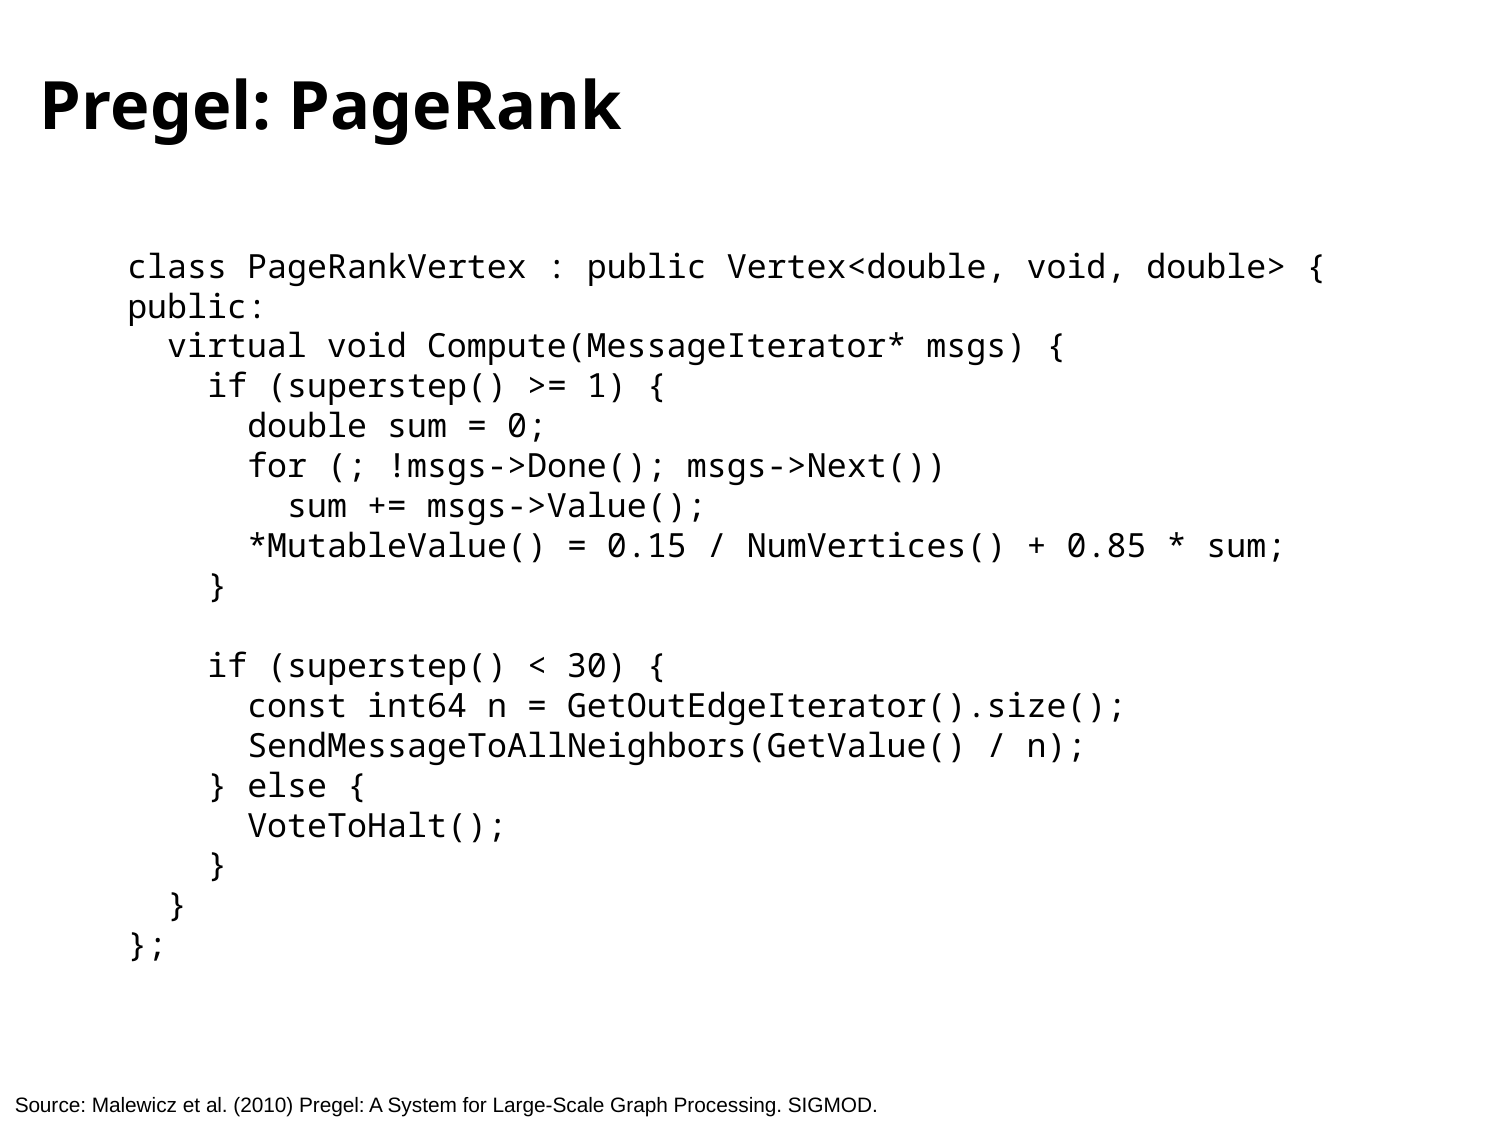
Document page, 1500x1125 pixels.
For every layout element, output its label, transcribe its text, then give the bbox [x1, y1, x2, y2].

text_box class PageRankVertex : public Vertex<double, void, double> { public: virtual void Compute(MessageIterator* msgs) { if (superstep() >= 1) { double sum = 0; for (; !msgs->Done(); msgs->Next()) sum += msgs->Value(); *MutableValue() = 0.15 / NumVertices() + 0.85 * sum; } if (superstep() < 30) { const int64 n = GetOutEdgeIterator().size(); SendMessageToAllNeighbors(GetValue() / n); } else { VoteToHalt(); } } }; [112, 237, 1388, 971]
title Pregel: PageRank [24, 18, 1451, 188]
text_box Source: Malewicz et al. (2010) Pregel: A System for Large-Scale Graph Processing. SIGMOD. [0, 1084, 1388, 1125]
